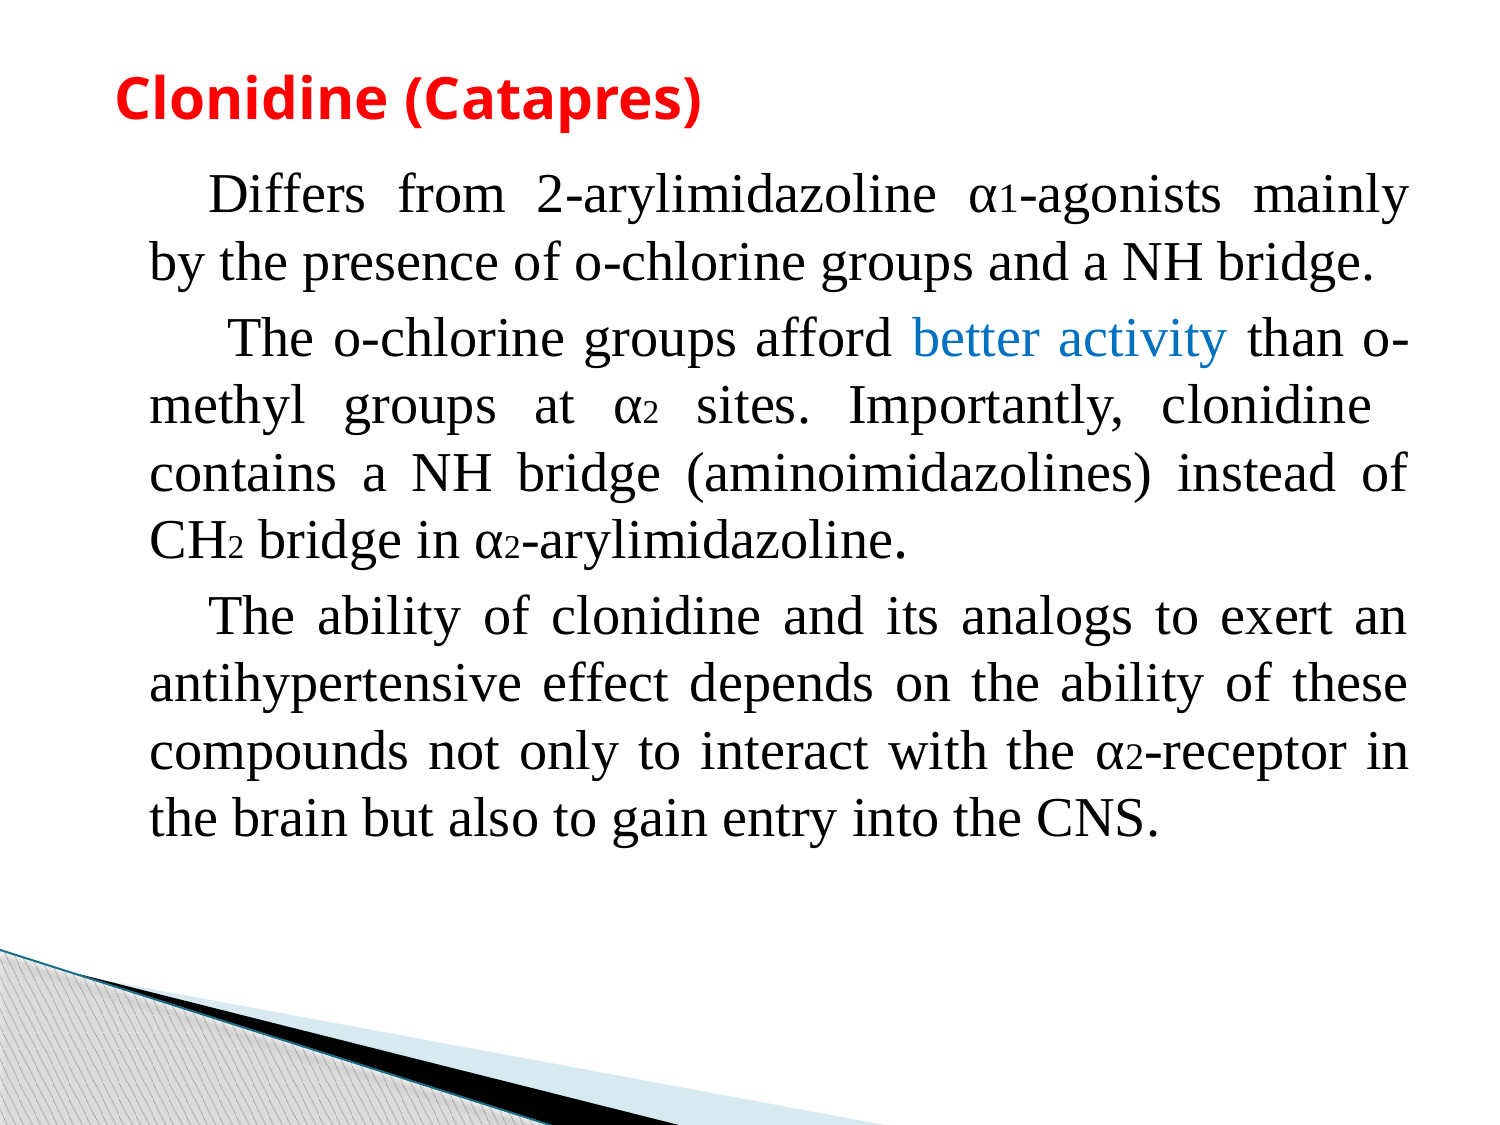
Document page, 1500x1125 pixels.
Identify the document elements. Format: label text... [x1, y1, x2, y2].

title Clonidine (Catapres) [100, 30, 1451, 161]
list Differs from 2-arylimidazoline α1-agonists mainly by the presence of o-chlorine groups and a NH bridge. The o-chlorine groups afford better activity than o-methyl groups at α2 sites. Importantly, clonidine contains a NH bridge (aminoimidazolines) instead of CH2 bridge in α2-arylimidazoline. The ability of clonidine and its analogs to exert an antihypertensive effect depends on the ability of these compounds not only to interact with the α2-receptor in the brain but also to gain entry into the CNS. [75, 149, 1425, 986]
